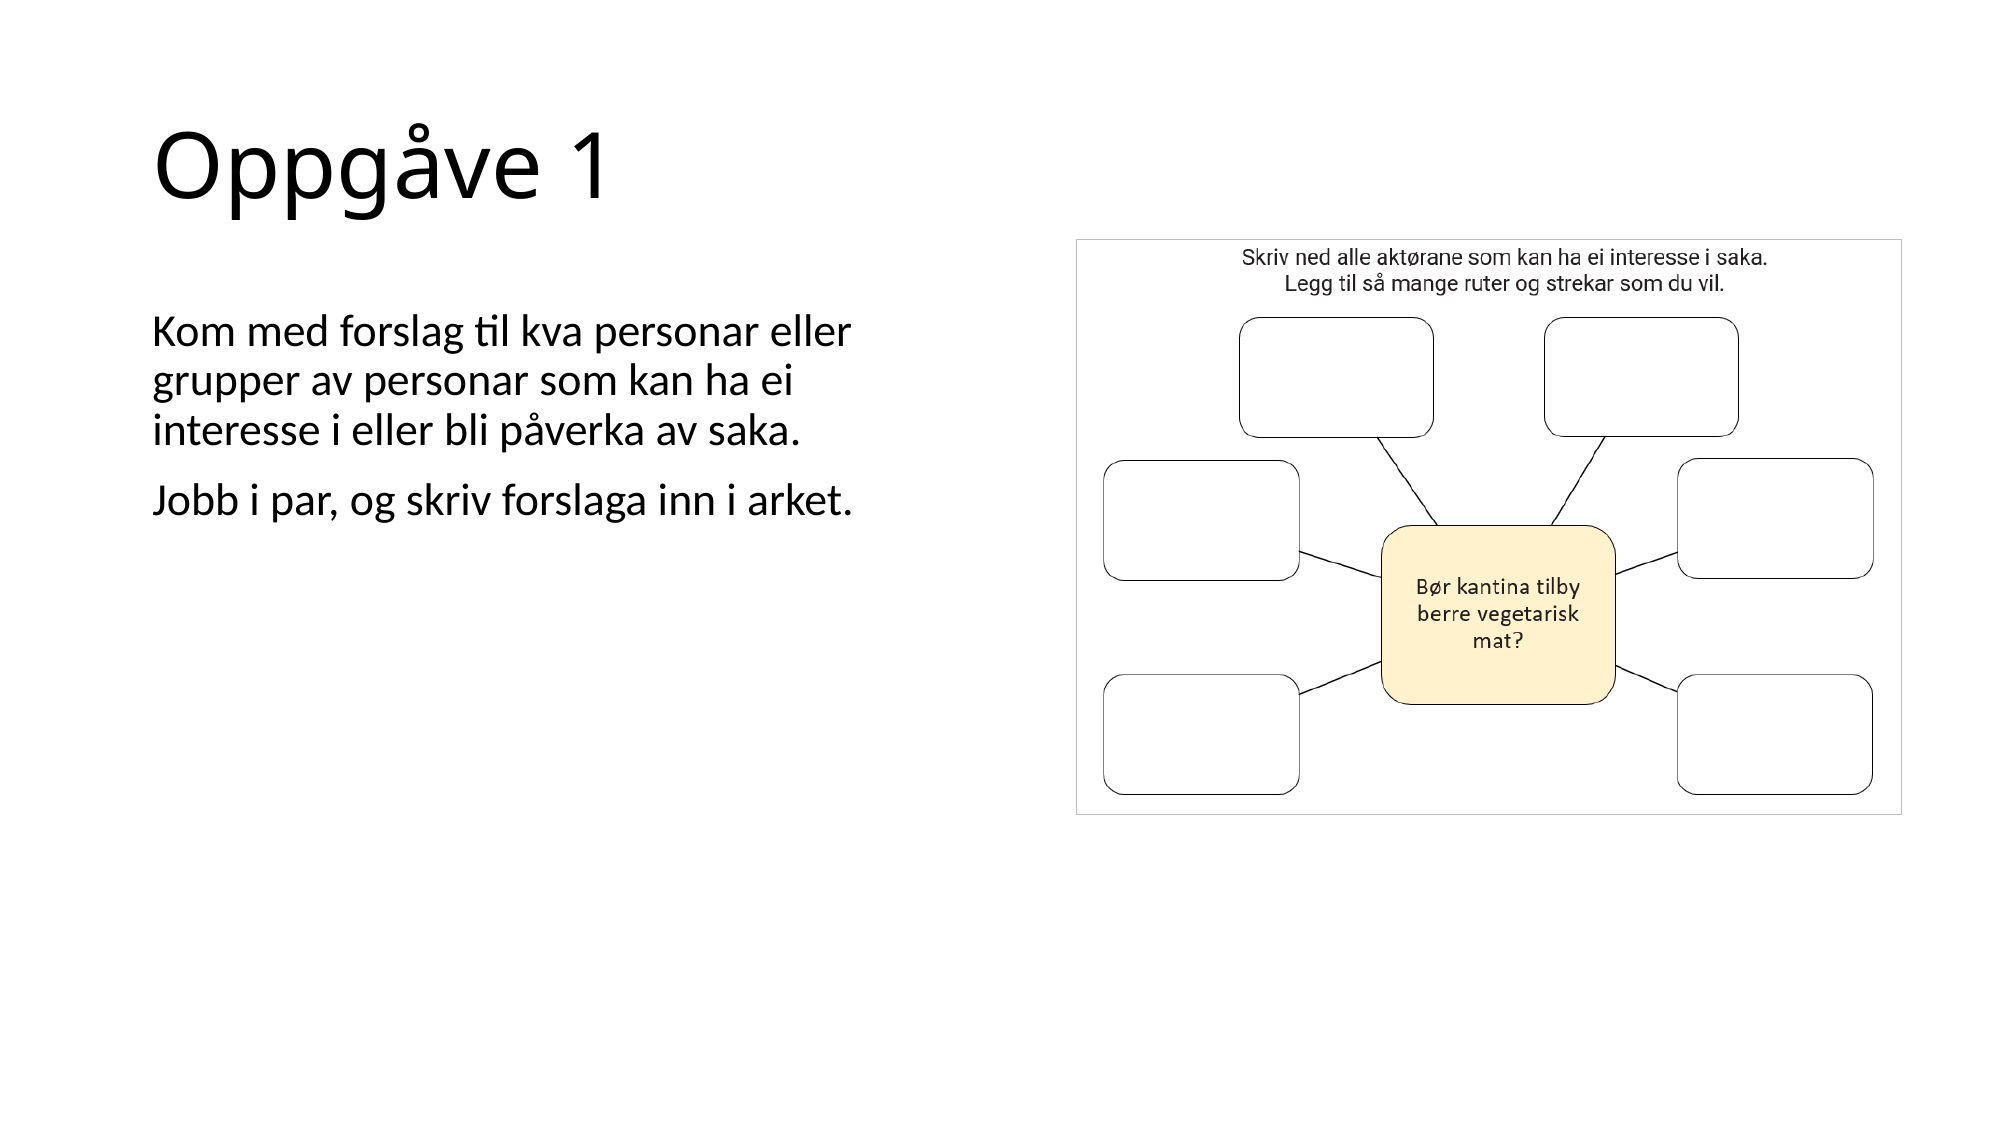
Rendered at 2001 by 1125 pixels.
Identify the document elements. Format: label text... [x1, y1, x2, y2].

title Oppgåve 1 [137, 59, 1863, 278]
picture [1076, 239, 1902, 815]
list Kom med forslag til kva personar eller grupper av personar som kan ha ei interesse i eller bli påverka av saka. Jobb i par, og skriv forslaga inn i arket. [137, 299, 979, 1014]
